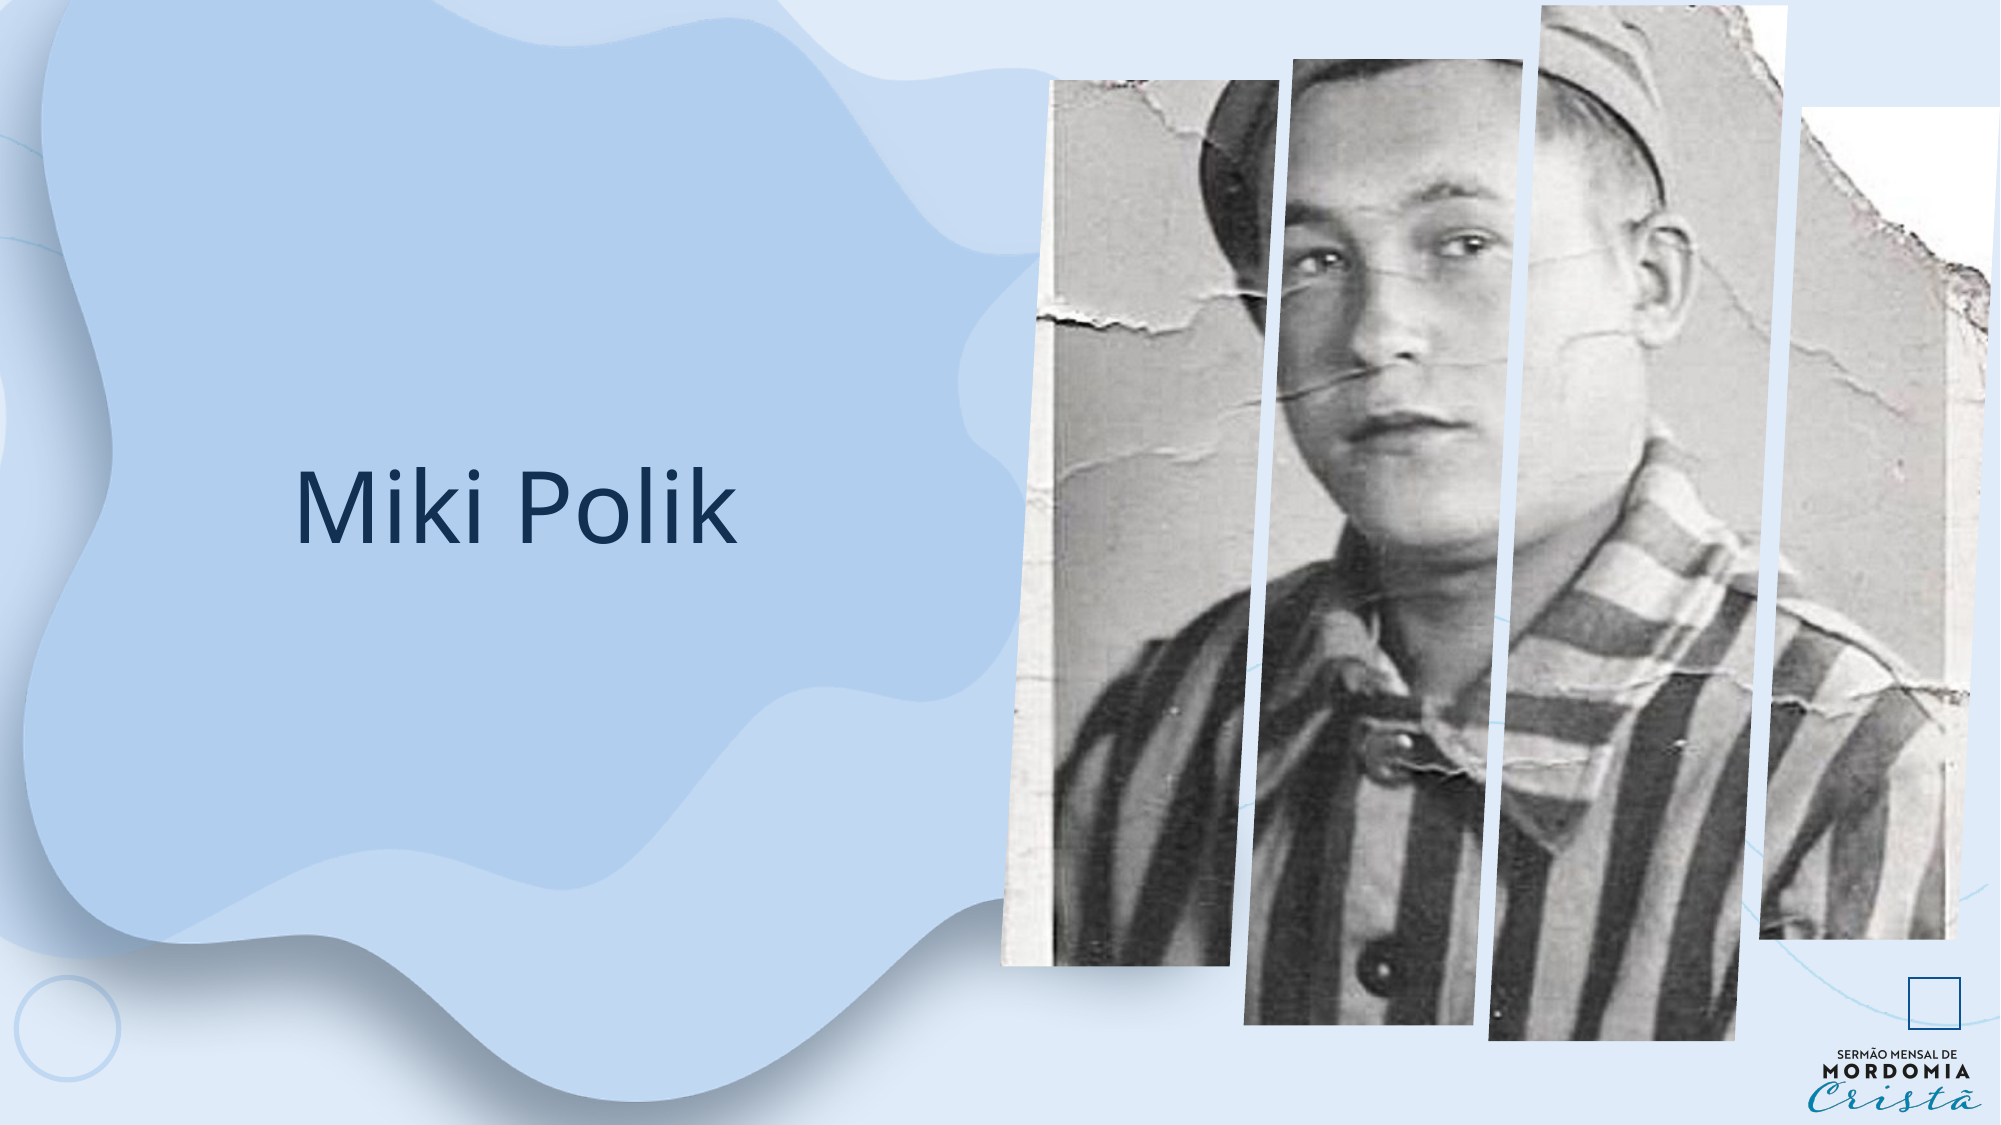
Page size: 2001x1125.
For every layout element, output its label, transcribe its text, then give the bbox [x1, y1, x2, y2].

picture [0, 0, 2001, 1125]
list Miki Polik [107, 18, 924, 1005]
